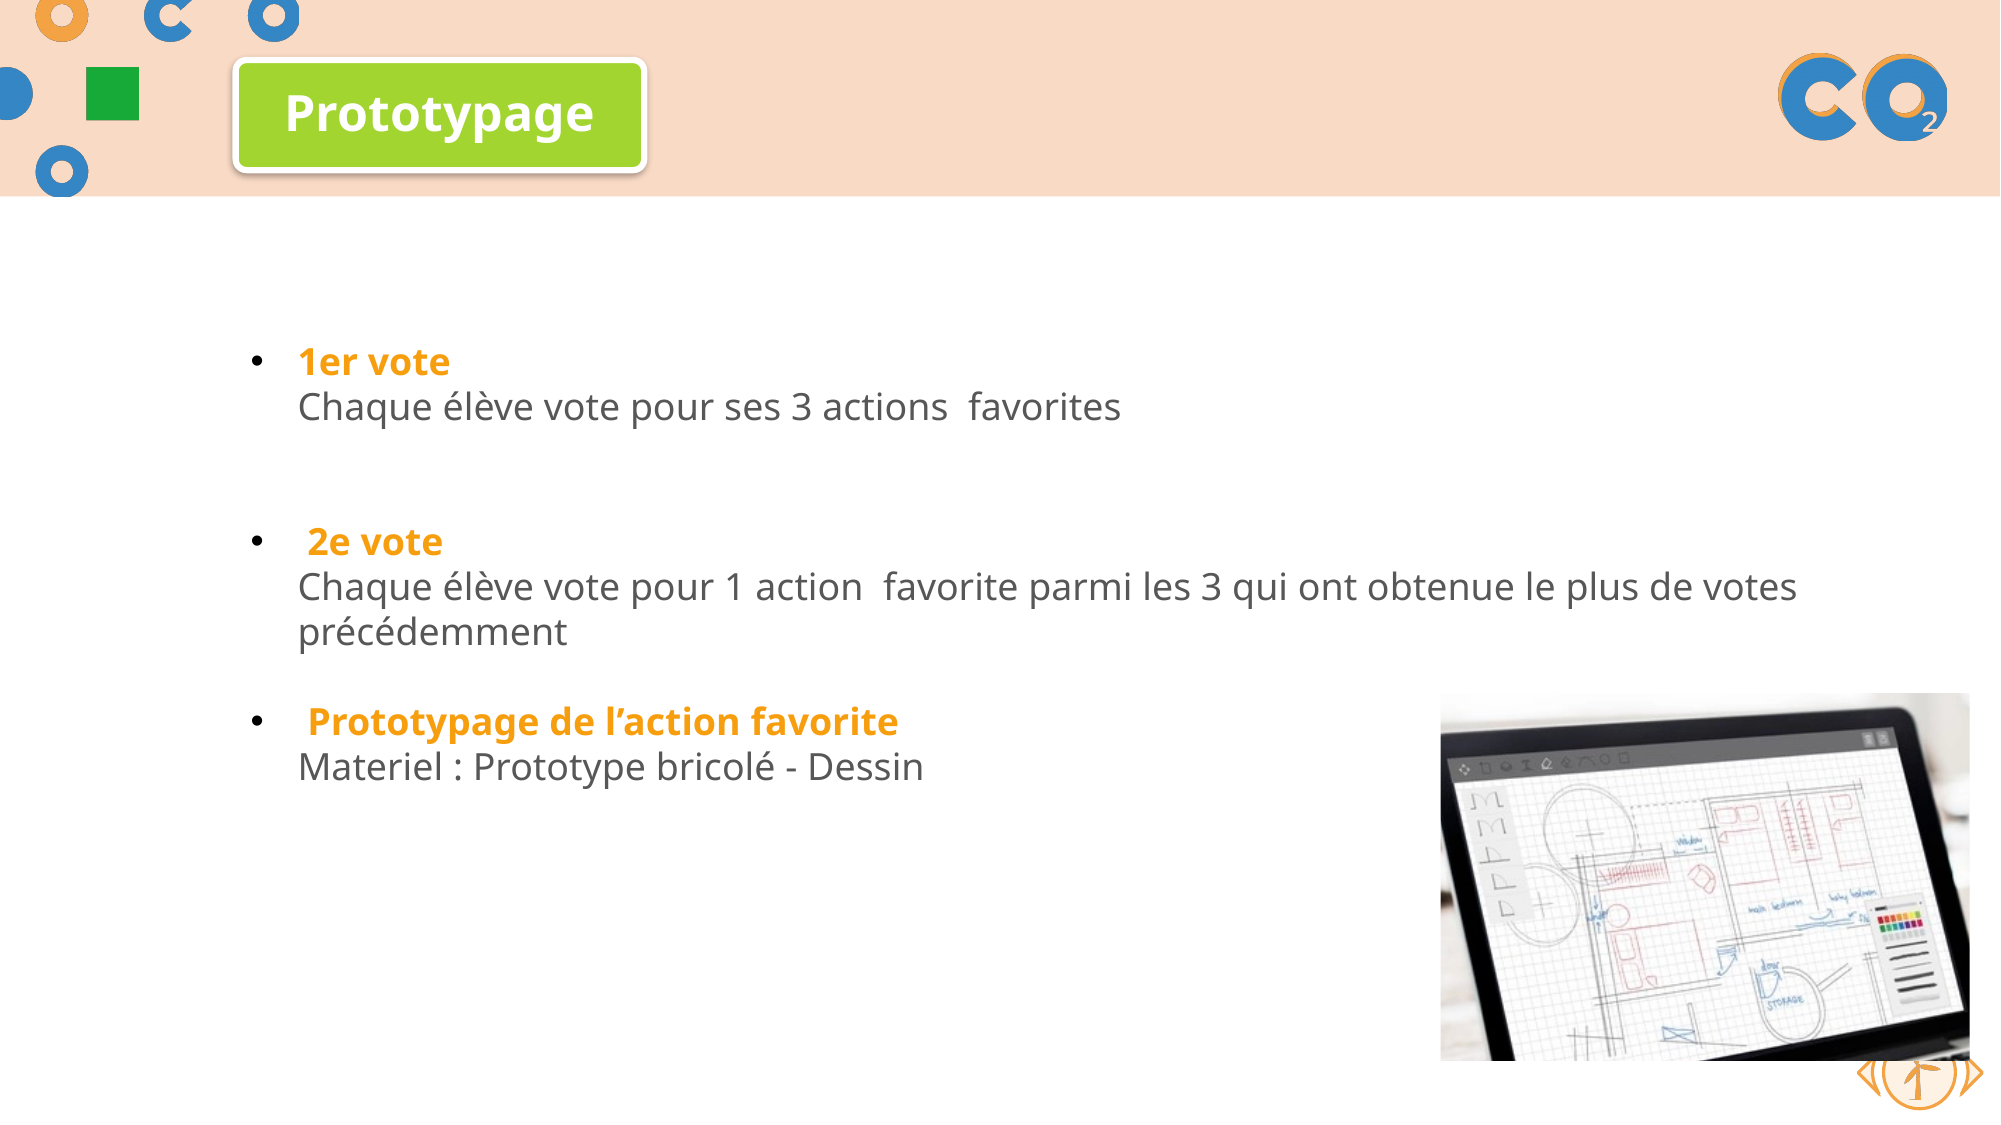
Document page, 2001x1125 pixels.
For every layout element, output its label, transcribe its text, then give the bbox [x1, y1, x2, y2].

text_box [235, 59, 645, 171]
picture [1440, 693, 1970, 1100]
picture [0, 0, 299, 197]
picture [1778, 53, 1947, 141]
text_box 1er vote Chaque élève vote pour ses 3 actions favorites 2e vote Chaque élève vote pour 1 action favorite parmi les 3 qui ont obtenue le plus de votes précédemment Prototypage de l’action favorite Materiel : Prototype bricolé - Dessin [235, 330, 1911, 866]
